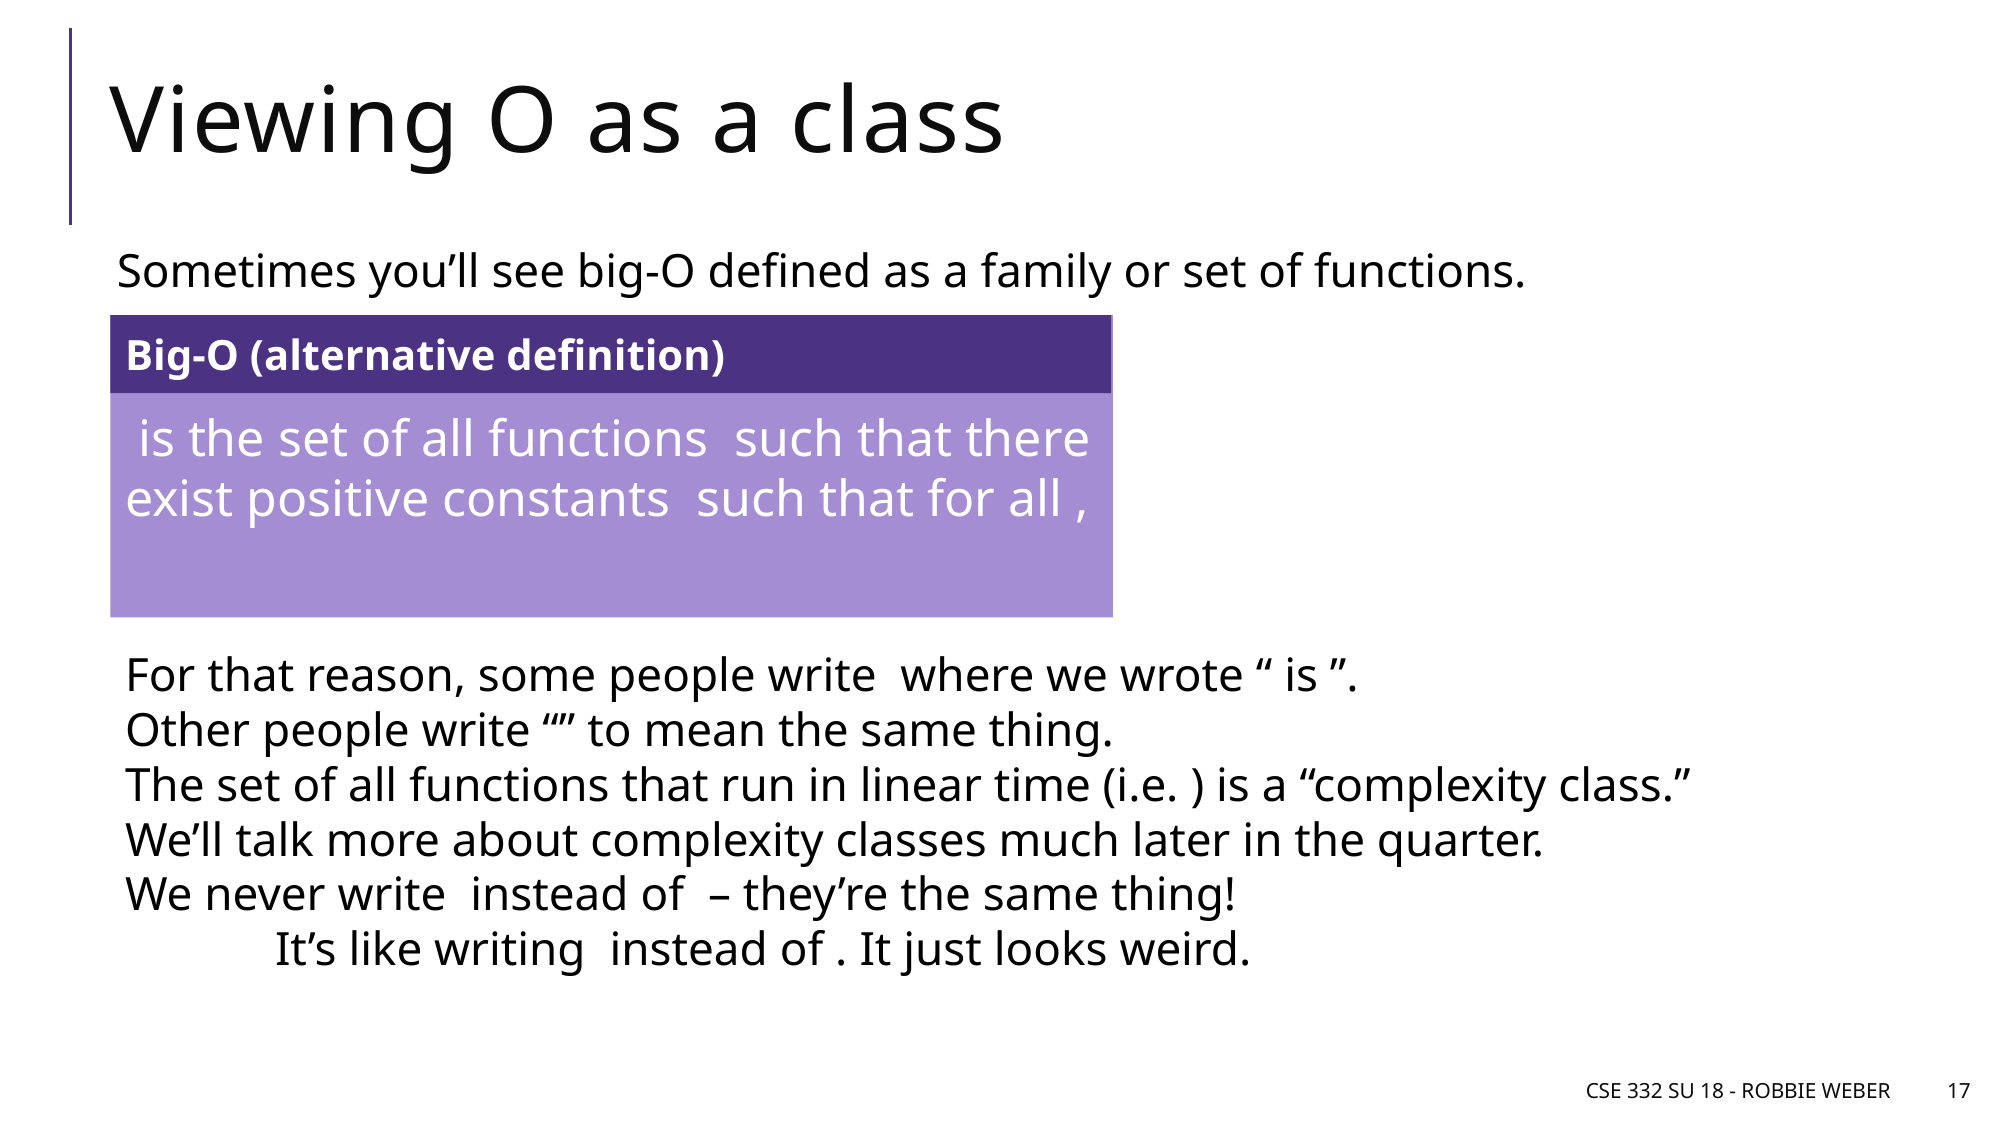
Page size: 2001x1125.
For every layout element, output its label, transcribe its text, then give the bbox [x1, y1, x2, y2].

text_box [110, 314, 1114, 618]
footer CSE 332 SU 18 - Robbie Weber [937, 1069, 1906, 1115]
list Sometimes you’ll see big-O defined as a family or set of functions. [94, 240, 1930, 398]
slide_number 17 [1916, 1069, 1986, 1115]
title Viewing O as a class [94, 43, 1930, 210]
